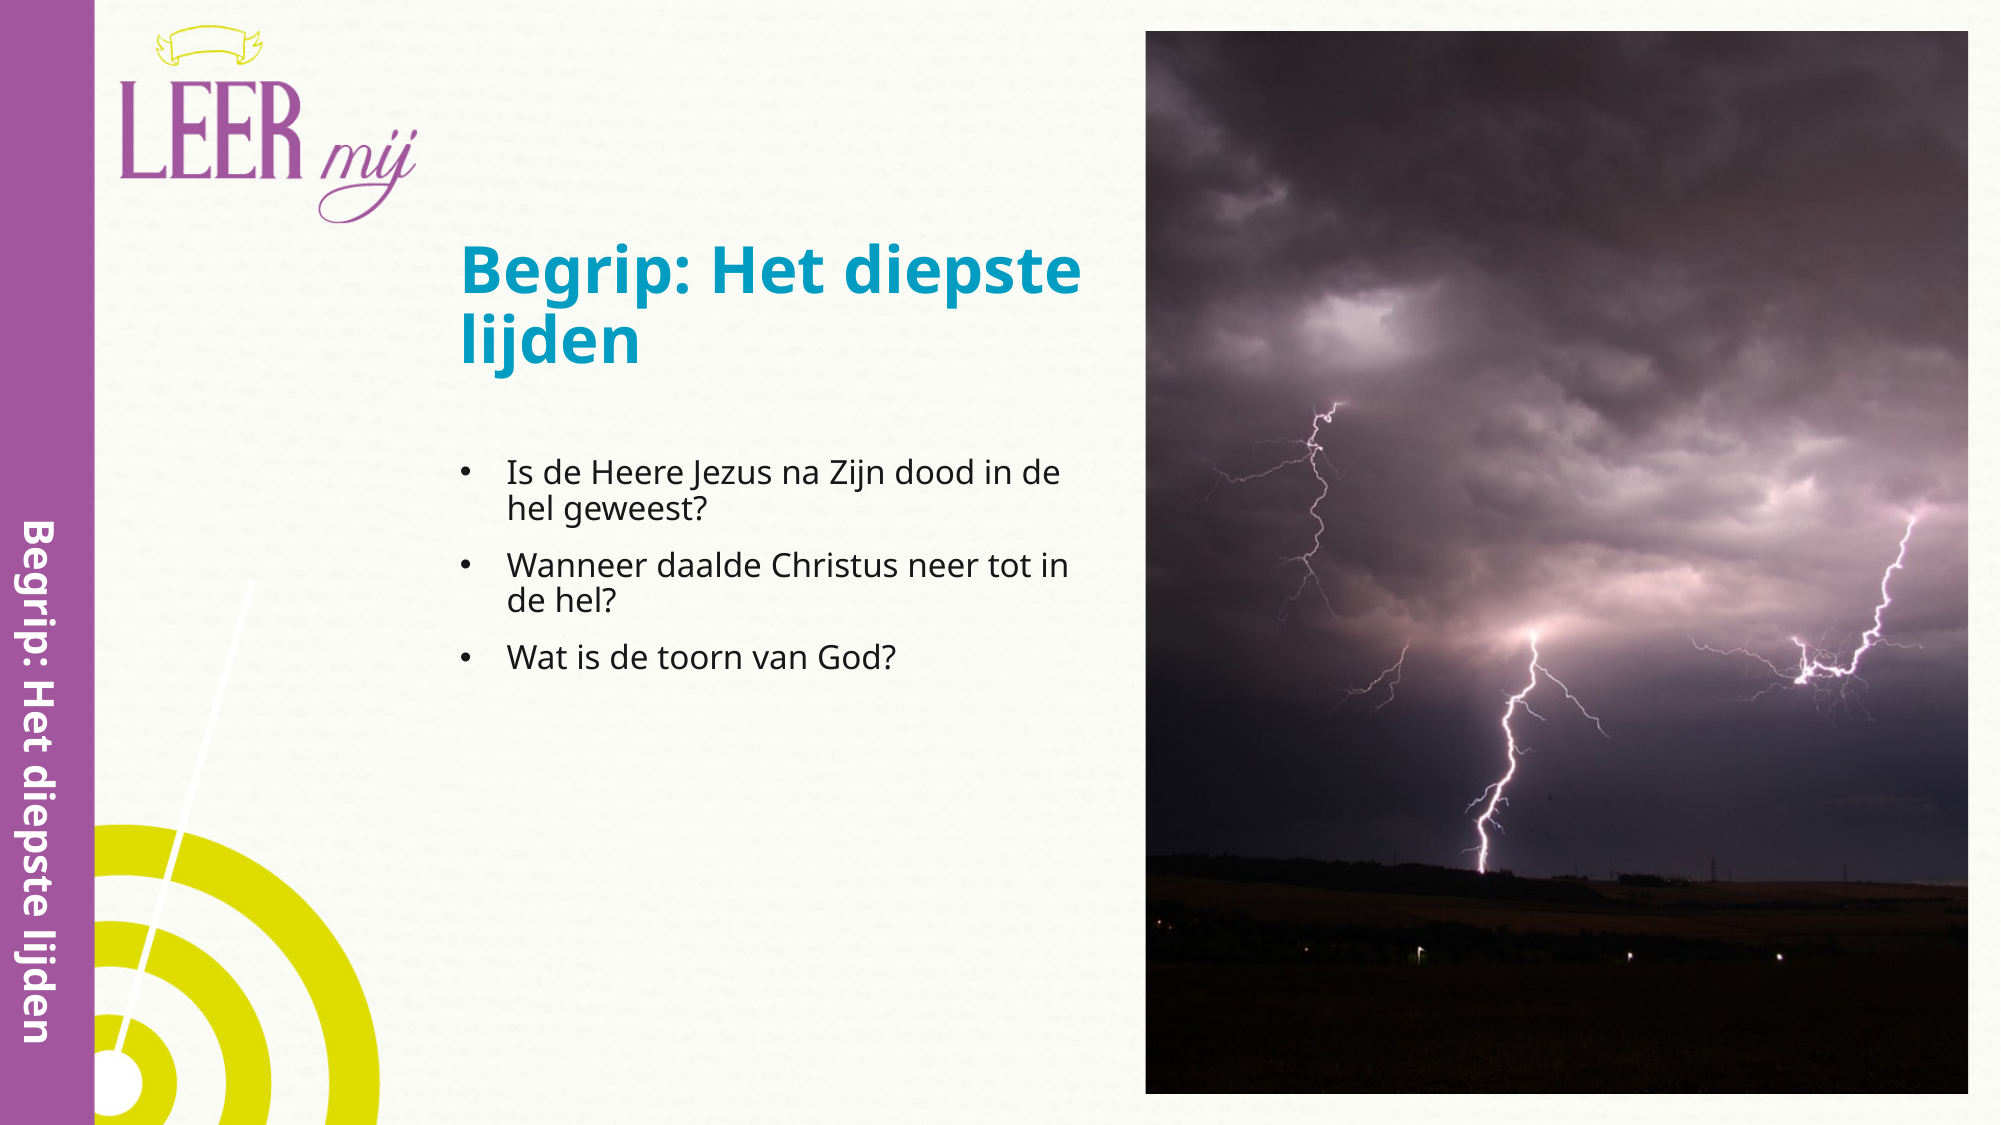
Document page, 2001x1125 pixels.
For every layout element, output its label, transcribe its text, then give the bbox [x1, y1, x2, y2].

title Begrip: Het diepste lijden [444, 229, 1102, 386]
picture [0, 0, 2001, 1125]
list Begrip: Het diepste lijden [7, 503, 89, 1094]
list Is de Heere Jezus na Zijn dood in de hel geweest? Wanneer daalde Christus neer tot in de hel? Wat is de toorn van God? [444, 448, 1105, 968]
